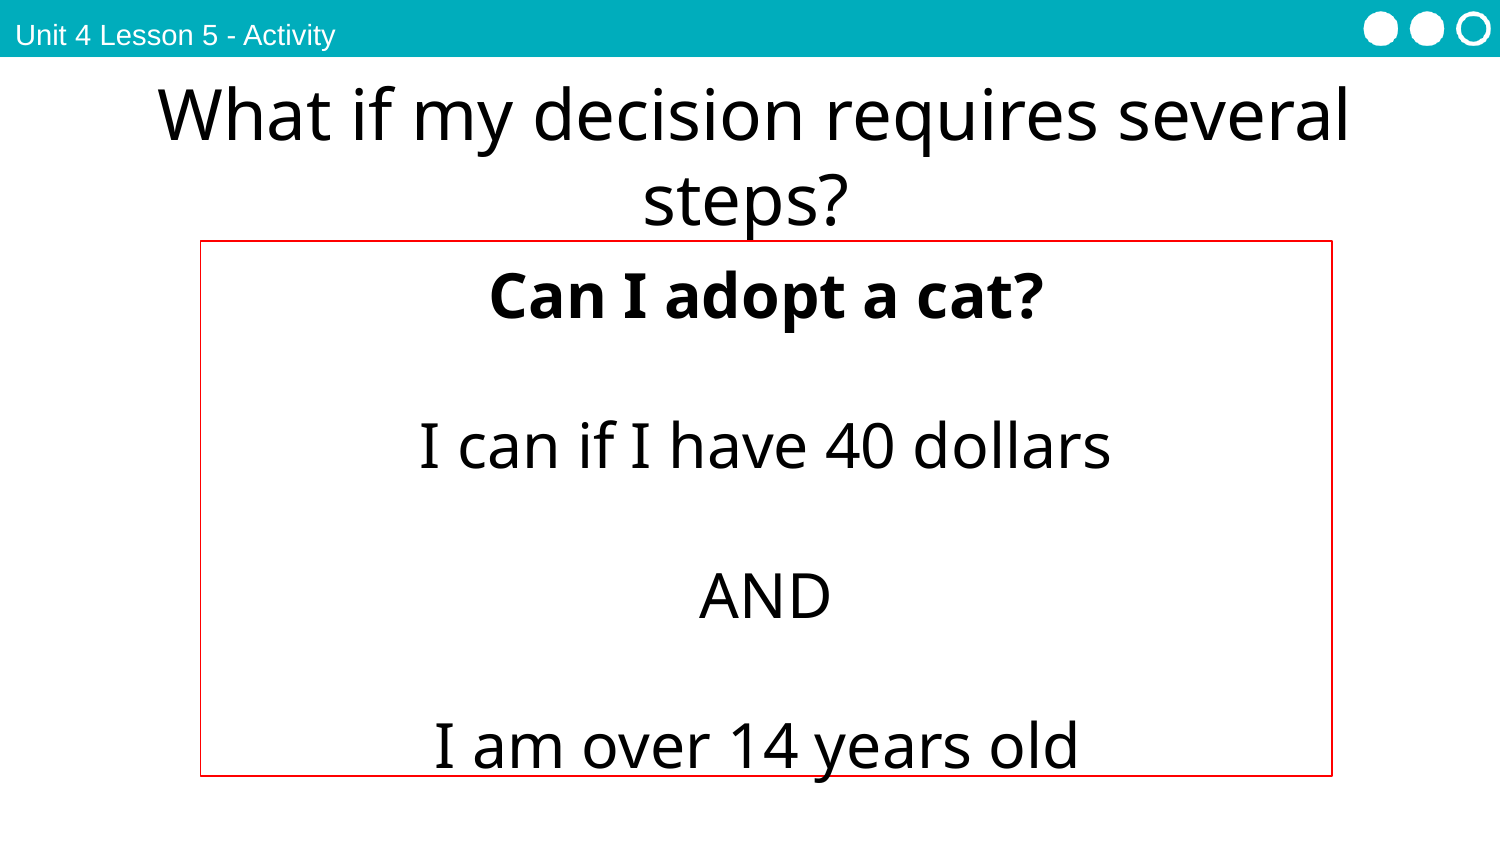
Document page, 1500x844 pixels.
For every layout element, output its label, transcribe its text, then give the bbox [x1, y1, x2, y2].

picture [0, 0, 1500, 844]
text_box [499, 296, 1180, 376]
text_box Can I adopt a cat? I can if I have 40 dollars AND I am over 14 years old [200, 241, 1333, 776]
text_box What if my decision requires several steps? [34, 54, 1477, 203]
text_box Unit 4 Lesson 5 - Activity [0, 0, 750, 58]
